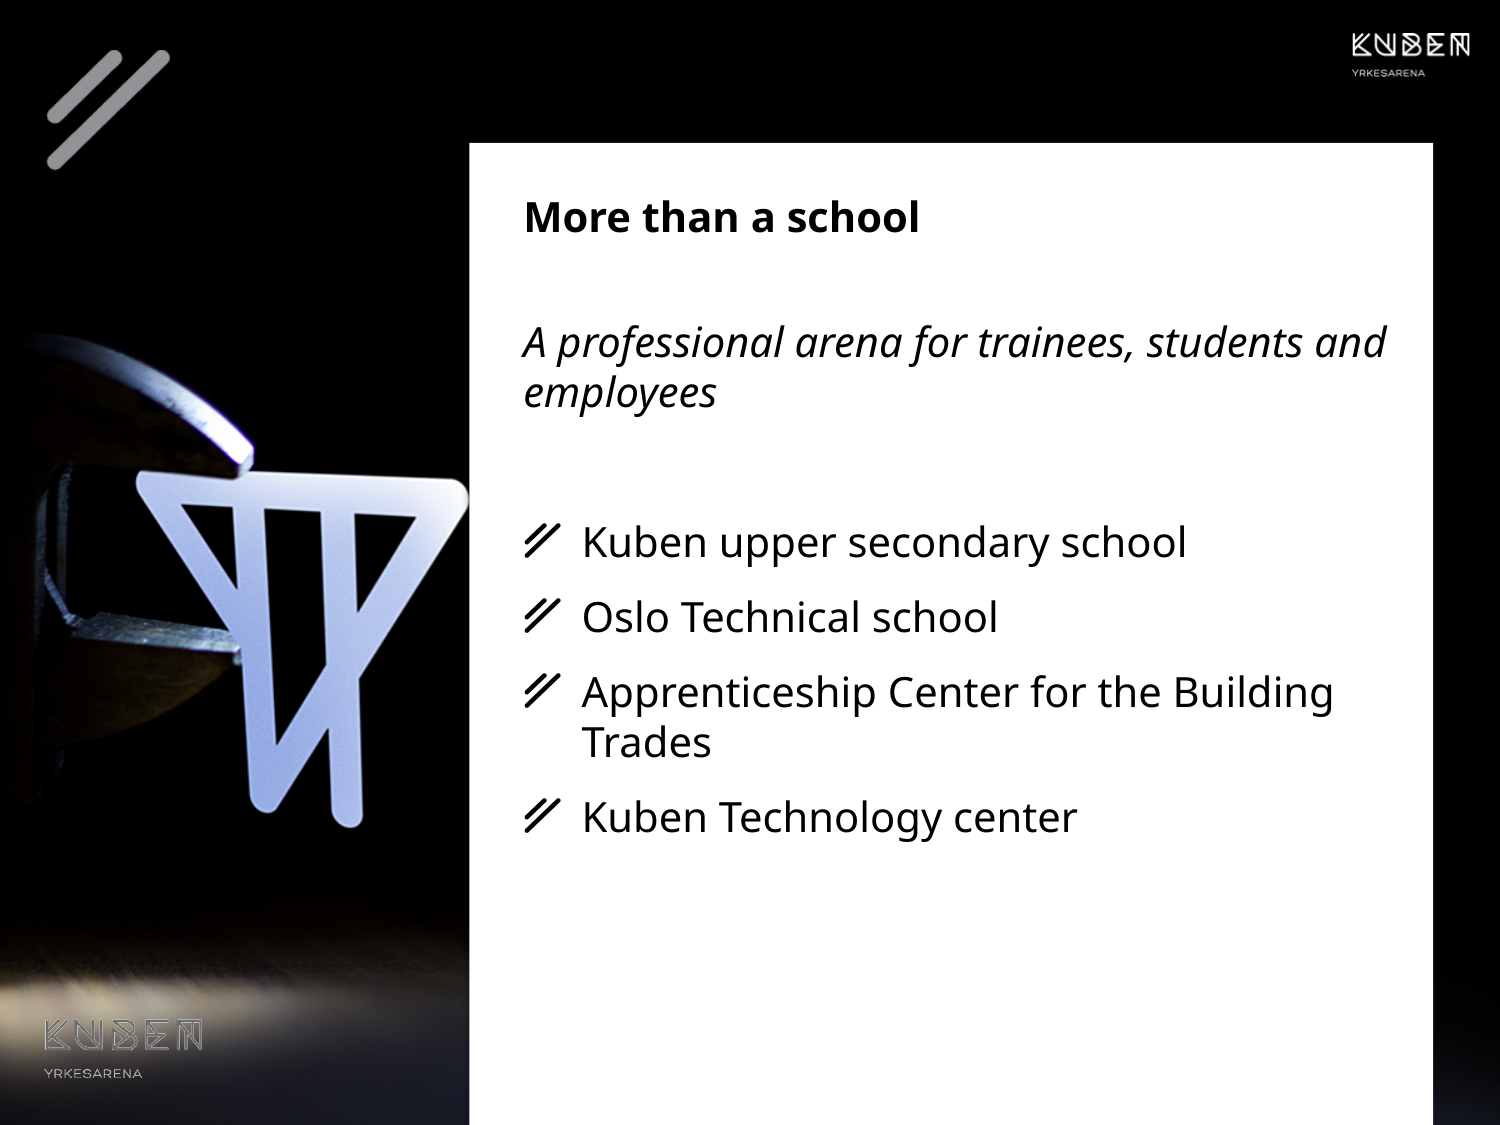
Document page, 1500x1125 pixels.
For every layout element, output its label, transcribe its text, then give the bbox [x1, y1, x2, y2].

picture [0, 0, 1500, 1125]
picture [523, 596, 562, 635]
list More than a school A professional arena for trainees, students and employees Kuben upper secondary school Oslo Technical school Apprenticeship Center for the Building Trades Kuben Technology center [508, 183, 1407, 1098]
picture [523, 671, 562, 710]
picture [523, 521, 562, 560]
picture [523, 796, 562, 835]
